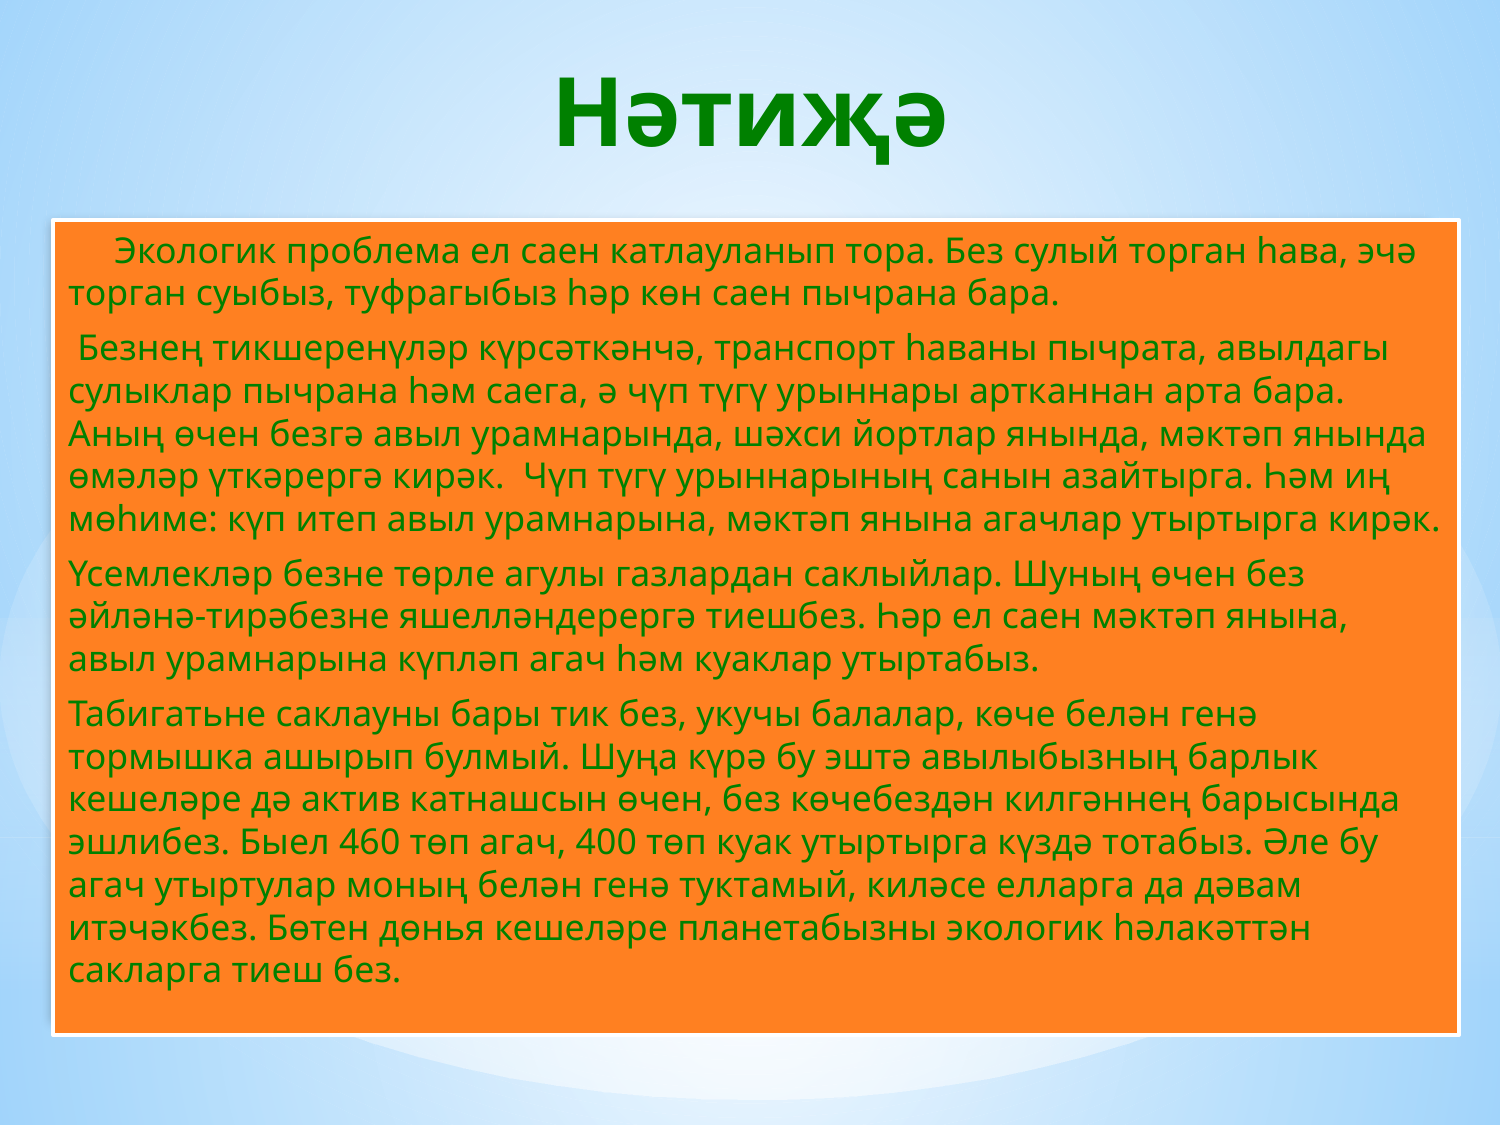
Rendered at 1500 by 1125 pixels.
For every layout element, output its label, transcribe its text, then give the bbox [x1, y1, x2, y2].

list Экологик проблема ел саен катлауланып тора. Без сулый торган һава, эчә торган суыбыз, туфрагыбыз һәр көн саен пычрана бара. Безнең тикшеренүләр күрсәткәнчә, транспорт һаваны пычрата, авылдагы сулыклар пычрана һәм саега, ә чүп түгү урыннары артканнан арта бара. Аның өчен безгә авыл урамнарында, шәхси йортлар янында, мәктәп янында өмәләр үткәрергә кирәк. Чүп түгү урыннарының санын азайтырга. Һәм иң мөһиме: күп итеп авыл урамнарына, мәктәп янына агачлар утыртырга кирәк. Үсемлекләр безне төрле агулы газлардан саклыйлар. Шуның өчен без әйләнә-тирәбезне яшелләндерергә тиешбез. Һәр ел саен мәктәп янына, авыл урамнарына күпләп агач һәм куаклар утыртабыз. Табигатьне саклауны бары тик без, укучы балалар, көче белән генә тормышка ашырып булмый. Шуңа күрә бу эштә авылыбызның барлык кешеләре дә актив катнашсын өчен, без көчебездән килгәннең барысында эшлибез. Быел 460 төп агач, 400 төп куак утыртырга күздә тотабыз. Әле бу агач утыртулар моның белән генә туктамый, киләсе елларга да дәвам итәчәкбез. Бөтен дөнья кешеләре планетабызны экологик һәлакәттән сакларга тиеш без. [51, 218, 1461, 1037]
title Нәтиҗә [159, 42, 1341, 216]
